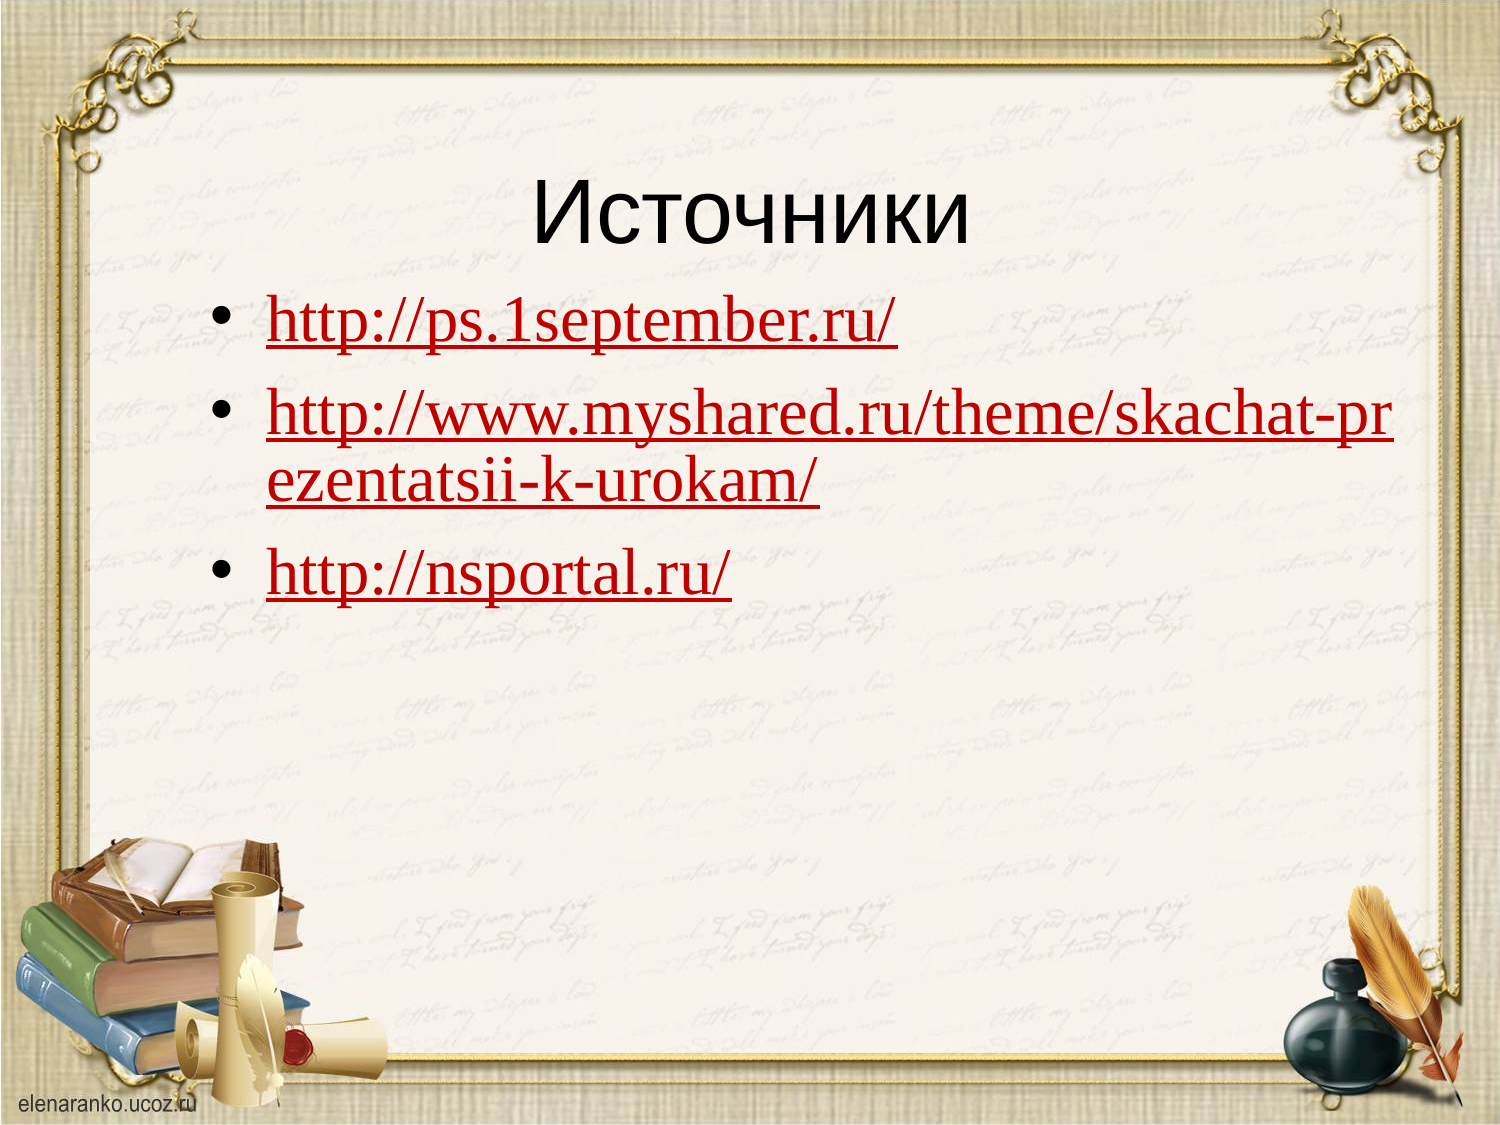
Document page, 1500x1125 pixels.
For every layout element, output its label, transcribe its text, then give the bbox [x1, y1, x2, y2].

picture [0, 0, 1500, 1125]
list http://ps.1september.ru/ http://www.myshared.ru/theme/skachat-prezentatsii-k-urokam/ http://nsportal.ru/ [194, 266, 1426, 1125]
title Источники [76, 113, 1428, 302]
